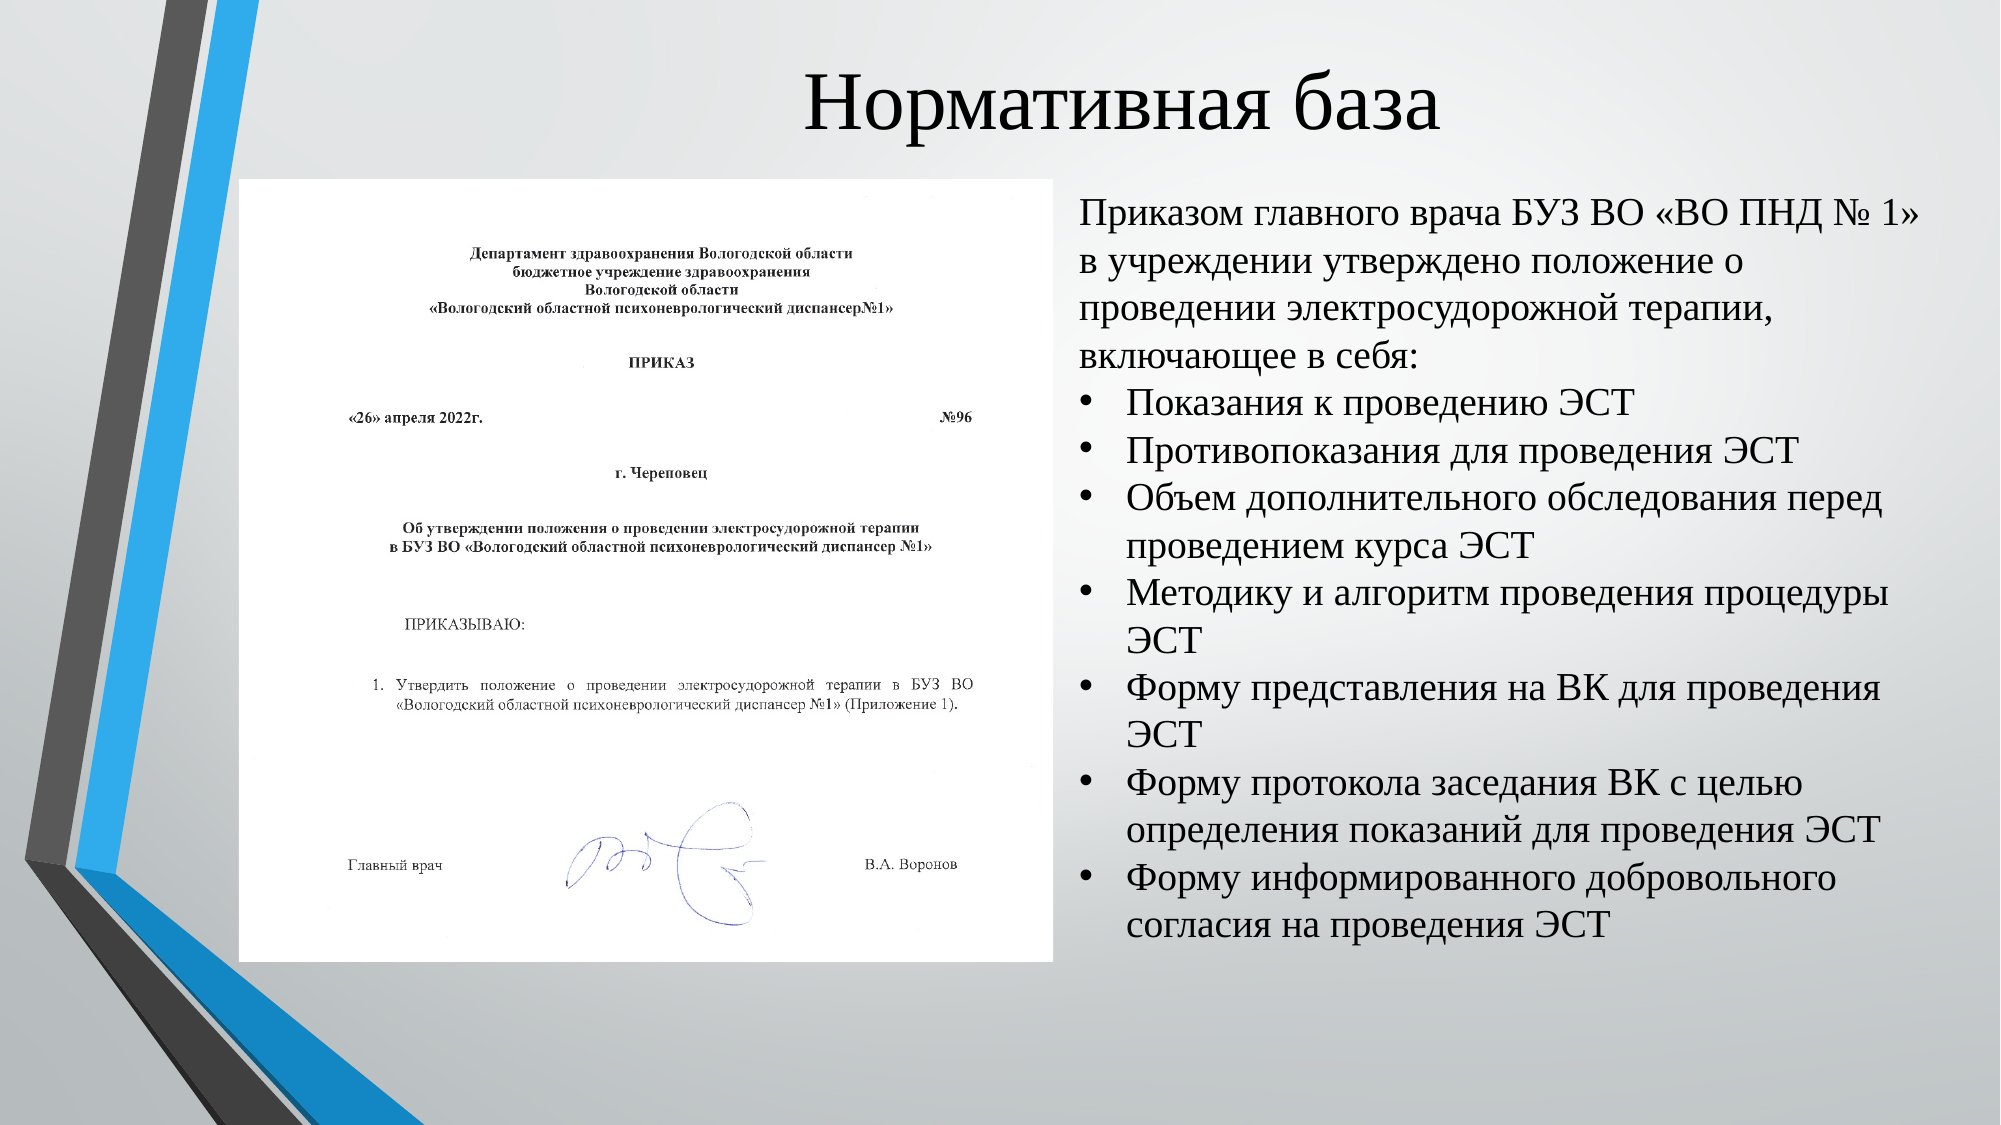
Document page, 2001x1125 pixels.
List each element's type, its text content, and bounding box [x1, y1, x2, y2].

text_box Приказом главного врача БУЗ ВО «ВО ПНД № 1» в учреждении утверждено положение о проведении электросудорожной терапии, включающее в себя: Показания к проведению ЭСТ Противопоказания для проведения ЭСТ Объем дополнительного обследования перед проведением курса ЭСТ Методику и алгоритм проведения процедуры ЭСТ Форму представления на ВК для проведения ЭСТ Форму протокола заседания ВК с целью определения показаний для проведения ЭСТ Форму информированного добровольного согласия на проведения ЭСТ [1064, 178, 1956, 954]
title Нормативная база [301, 12, 1945, 179]
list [238, 179, 1054, 962]
